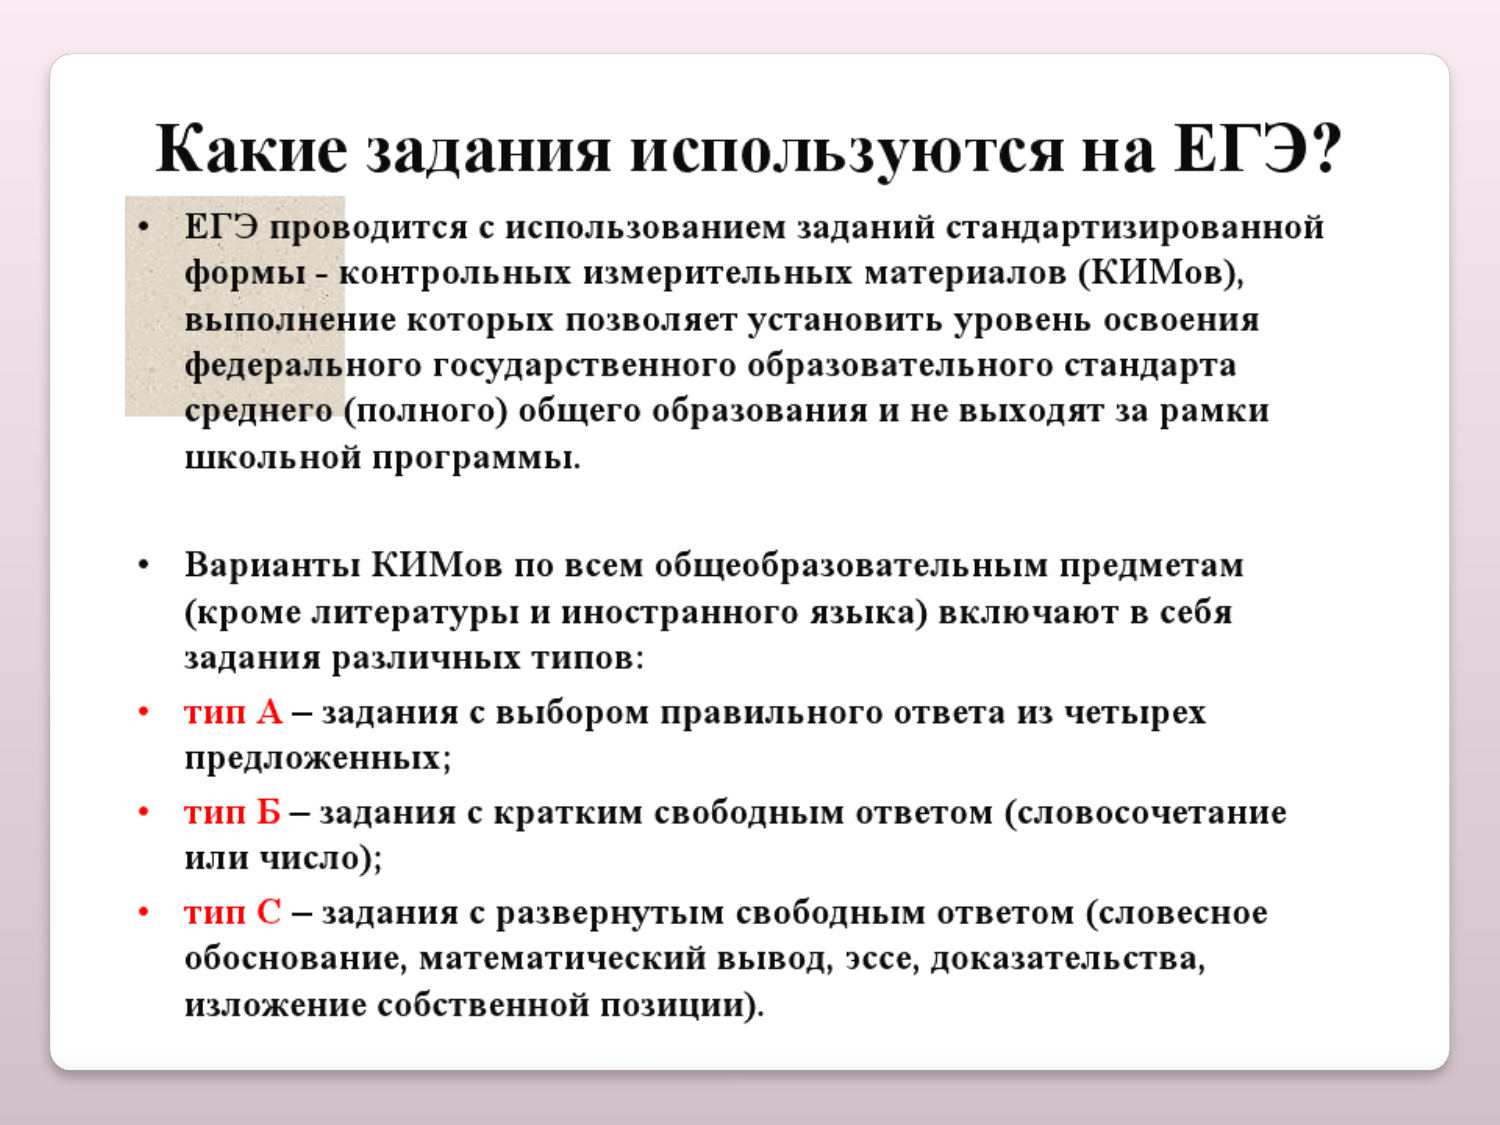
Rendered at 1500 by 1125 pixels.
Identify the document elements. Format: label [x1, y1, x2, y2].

picture [124, 93, 1376, 1032]
